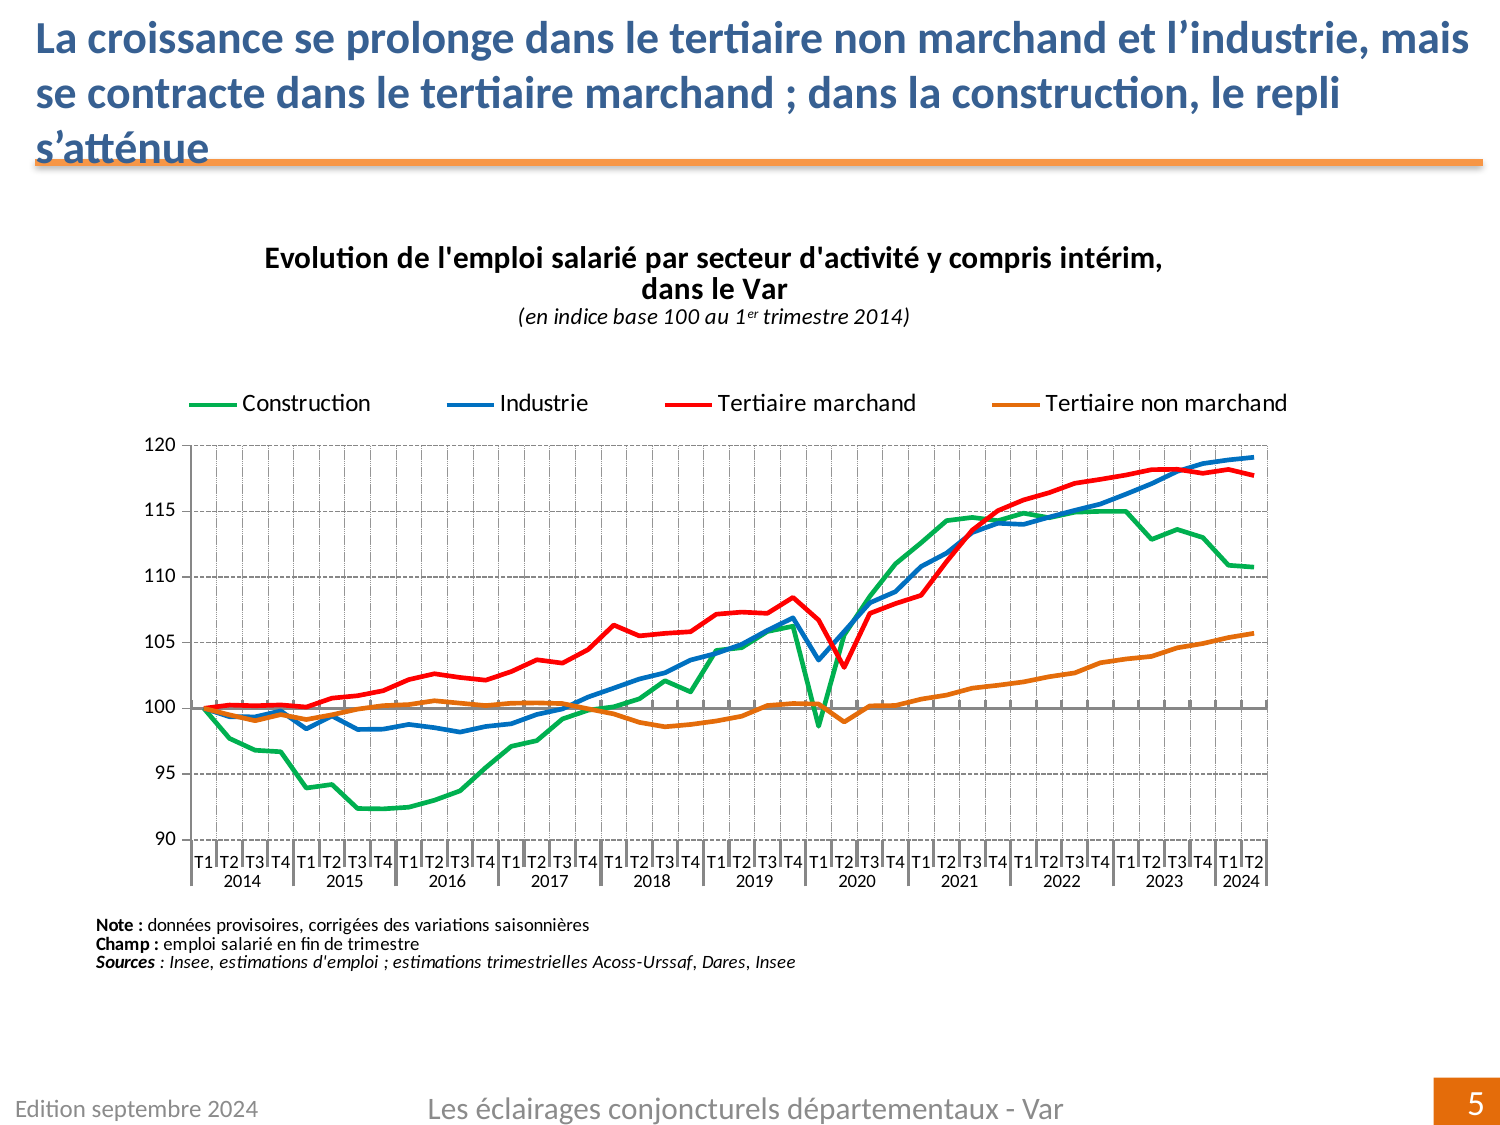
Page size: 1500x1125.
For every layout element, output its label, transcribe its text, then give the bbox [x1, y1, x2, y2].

chart [85, 227, 1371, 1030]
slide_number Edition septembre 2024 [0, 1077, 350, 1125]
text_box La croissance se prolonge dans le tertiaire non marchand et l’industrie, mais se contracte dans le tertiaire marchand ; dans la construction, le repli s’atténue [20, 0, 1500, 180]
footer Les éclairages conjoncturels départementaux - Var [379, 1077, 1114, 1125]
slide_number 5 [1433, 1077, 1500, 1125]
